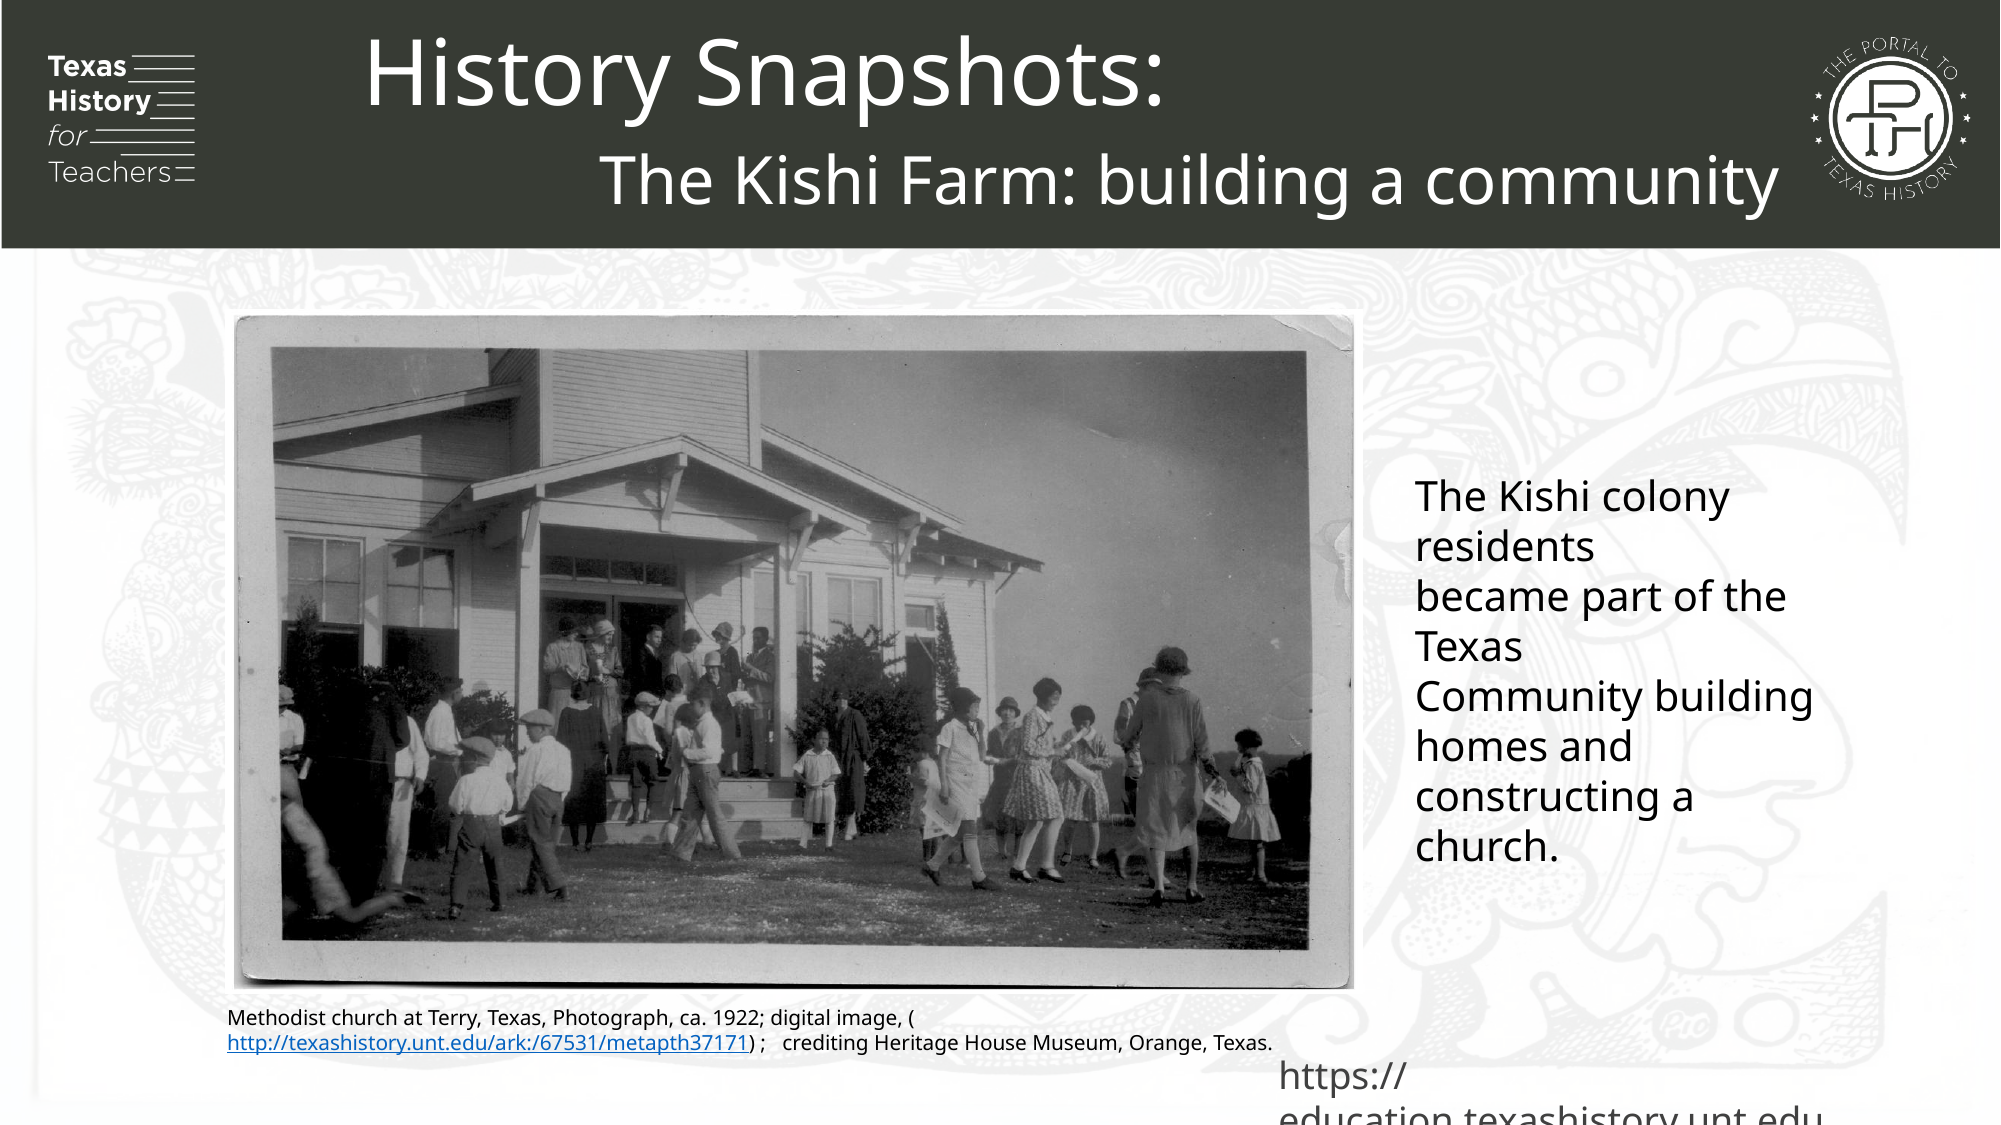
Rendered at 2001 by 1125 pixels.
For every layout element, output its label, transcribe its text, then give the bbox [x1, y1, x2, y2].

text_box [1, 0, 2000, 249]
text_box The Kishi colony residents became part of the Texas Community building homes and constructing a church. [1400, 462, 1877, 852]
picture [224, 309, 1363, 994]
text_box https://education.texashistory.unt.edu [1263, 1044, 1935, 1125]
text_box Methodist church at Terry, Texas, Photograph, ca. 1922; digital image, (http://texashistory.unt.edu/ark:/67531/metapth37171) ; crediting Heritage House Museum, Orange, Texas. [212, 996, 1400, 1065]
picture [3, 0, 250, 247]
title History Snapshots: The Kishi Farm: building a community [250, 0, 1899, 233]
picture [1810, 36, 1971, 200]
